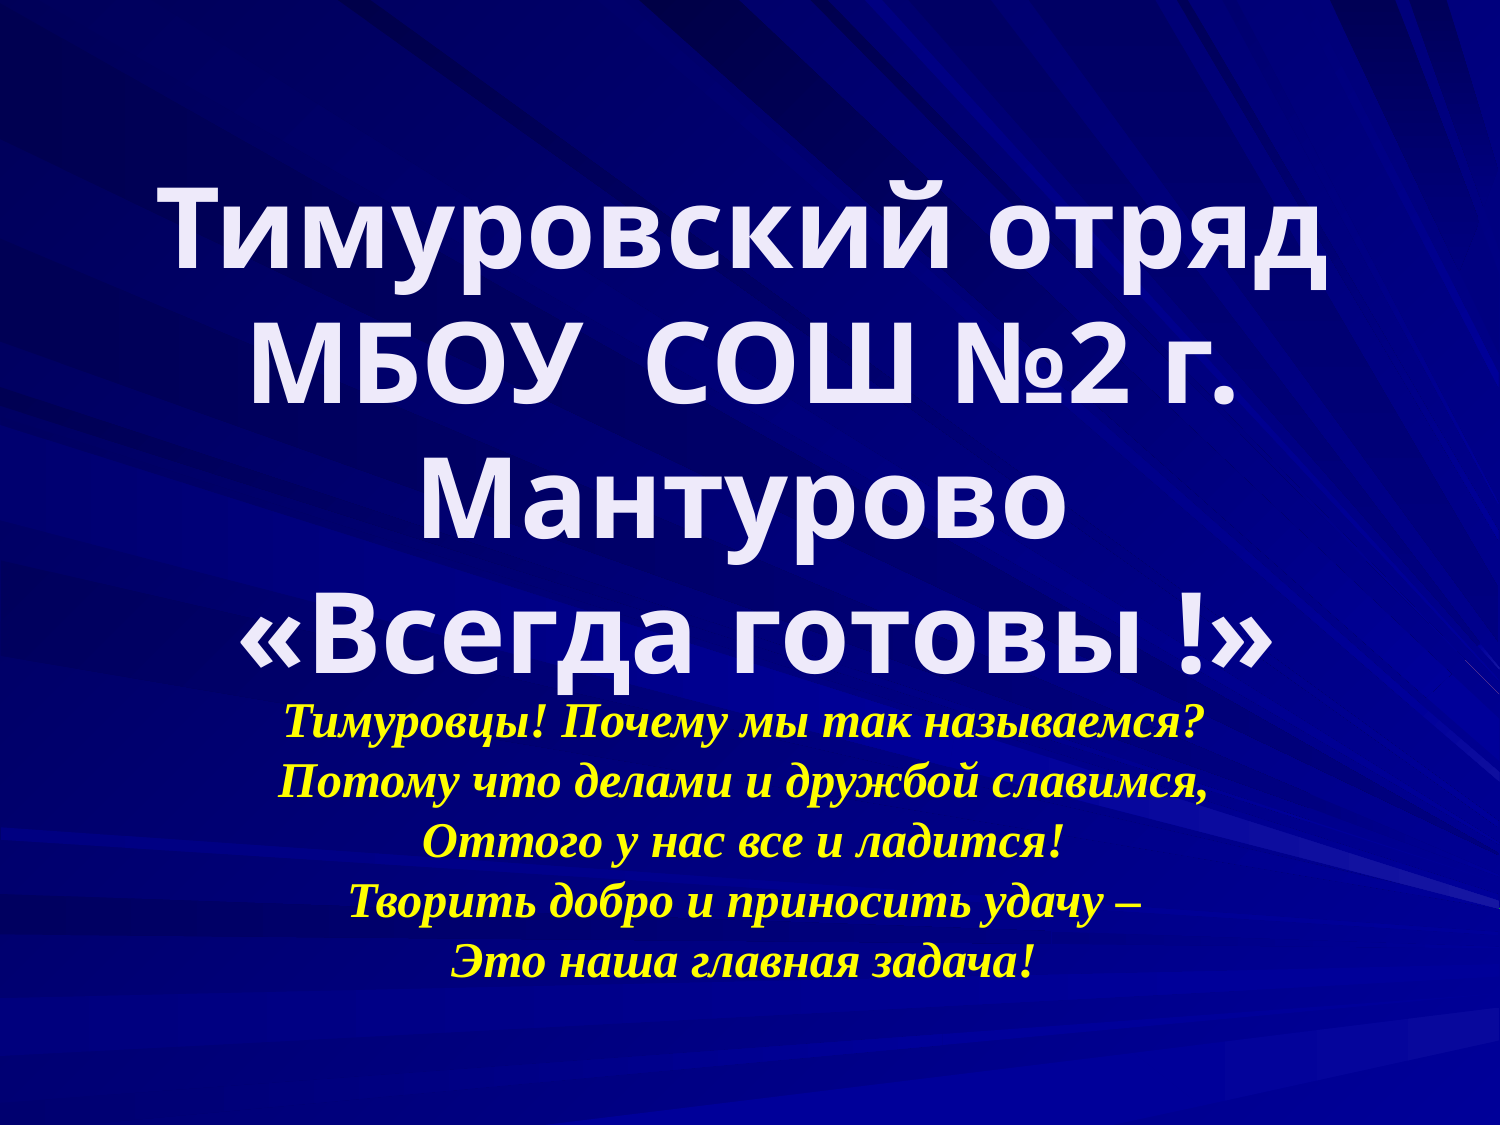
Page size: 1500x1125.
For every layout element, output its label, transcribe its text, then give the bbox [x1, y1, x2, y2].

text_box Тимуровский отряд МБОУ СОШ №2 г. Мантурово «Всегда готовы !» [64, 148, 1421, 839]
text_box Тимуровцы! Почему мы так называемся? Потому что делами и дружбой славимся, Оттого у нас все и ладится! Творить добро и приносить удачу – Это наша главная задача! [218, 680, 1270, 996]
